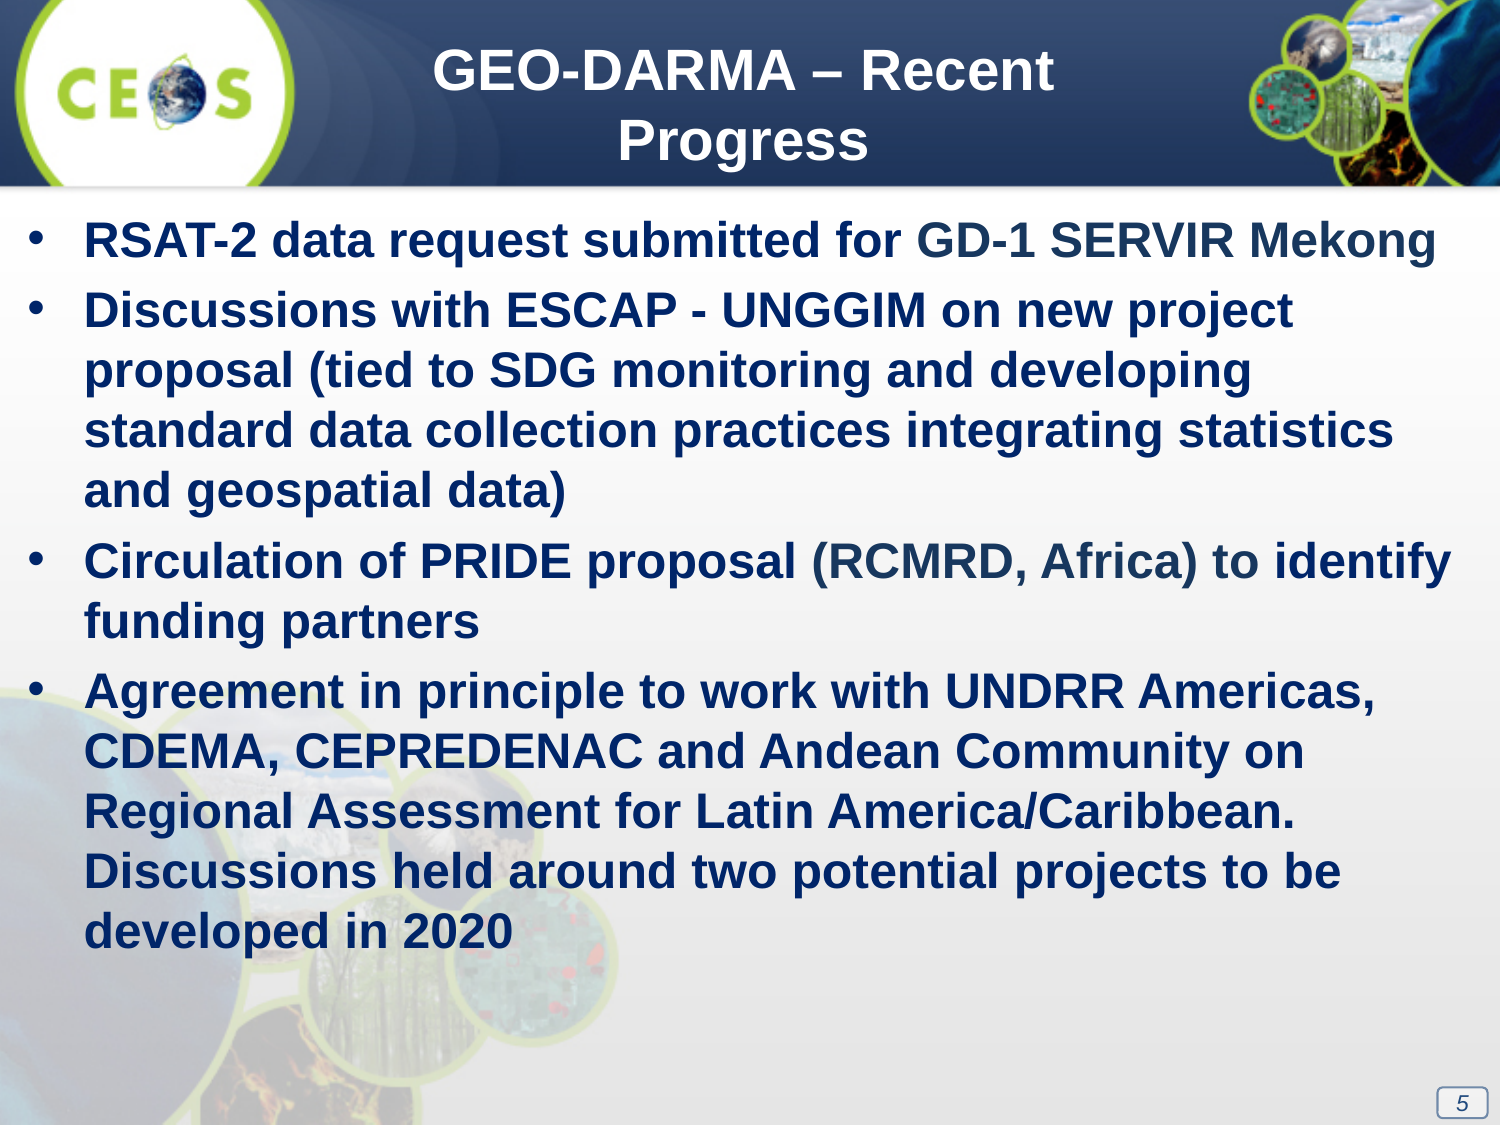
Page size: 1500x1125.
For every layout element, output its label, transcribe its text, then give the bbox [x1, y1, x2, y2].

list GEO-DARMA – Recent Progress [337, 24, 1150, 113]
picture [0, 0, 1500, 1125]
list RSAT-2 data request submitted for GD-1 SERVIR Mekong Discussions with ESCAP - UNGGIM on new project proposal (tied to SDG monitoring and developing standard data collection practices integrating statistics and geospatial data) Circulation of PRIDE proposal (RCMRD, Africa) to identify funding partners Agreement in principle to work with UNDRR Americas, CDEMA, CEPREDENAC and Andean Community on Regional Assessment for Latin America/Caribbean. Discussions held around two potential projects to be developed in 2020 [12, 200, 1488, 650]
slide_number 5 [1436, 1086, 1489, 1120]
